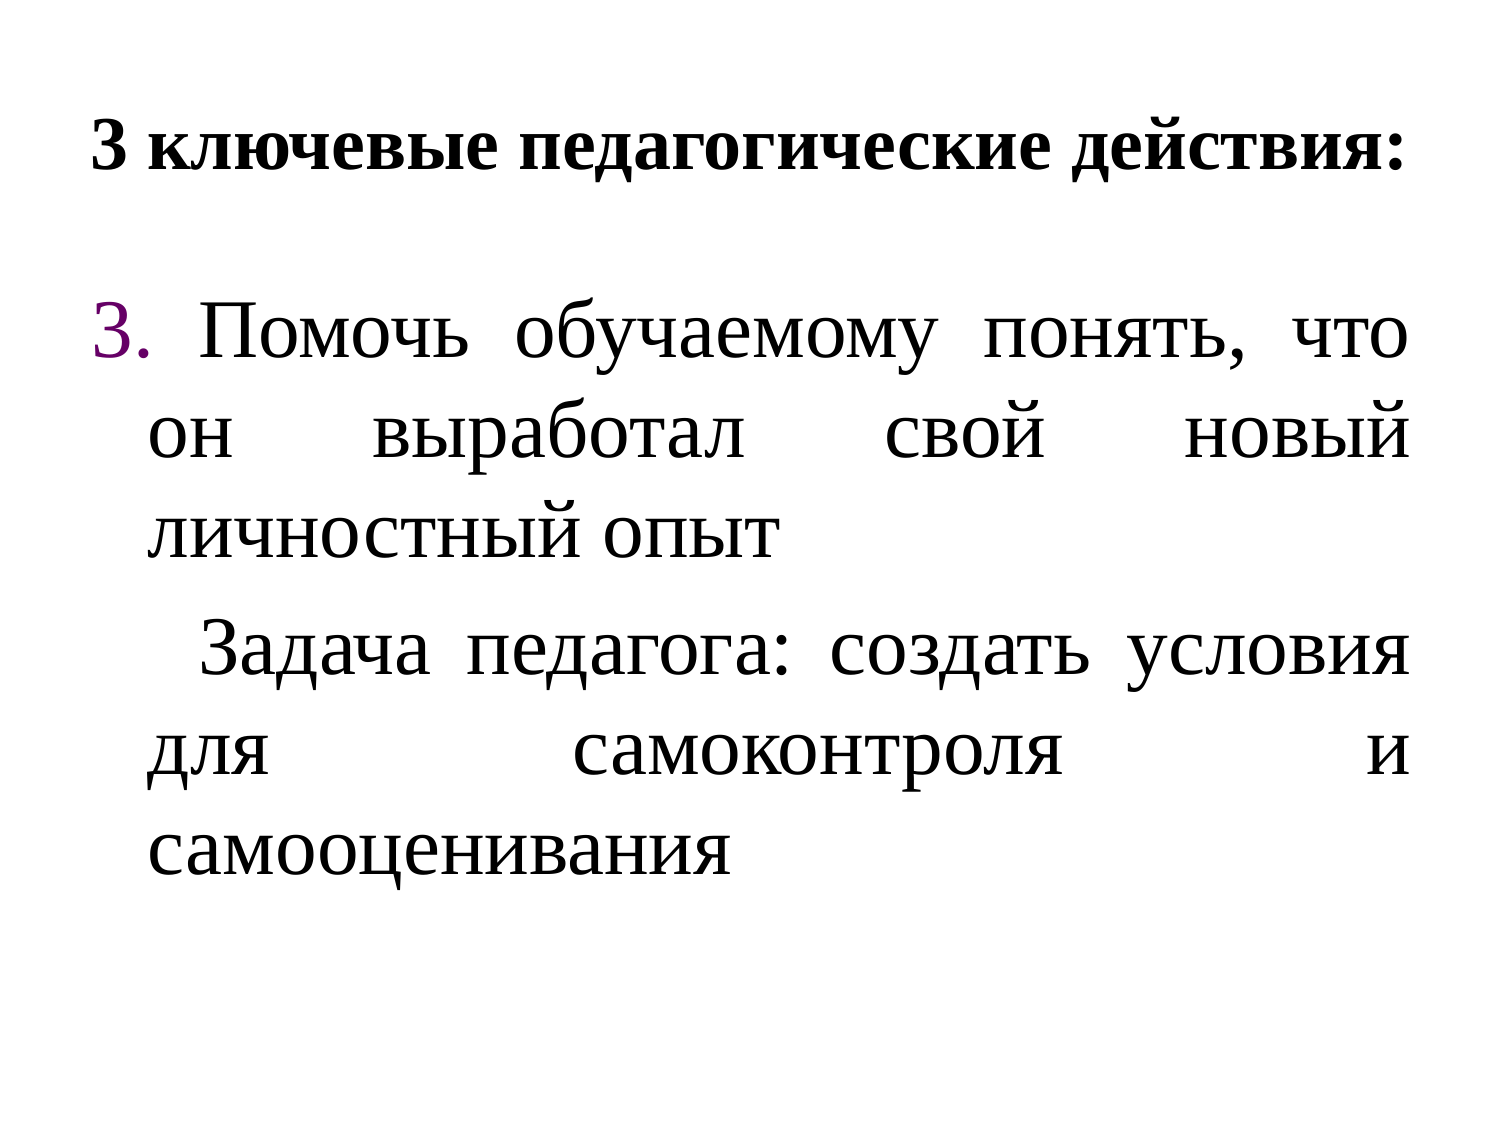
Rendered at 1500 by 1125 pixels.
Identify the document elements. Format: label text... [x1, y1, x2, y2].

title 3 ключевые педагогические действия: [75, 45, 1425, 233]
list 3. Помочь обучаемому понять, что он выработал свой новый личностный опыт Задача педагога: создать условия для самоконтроля и самооценивания [76, 267, 1427, 1010]
